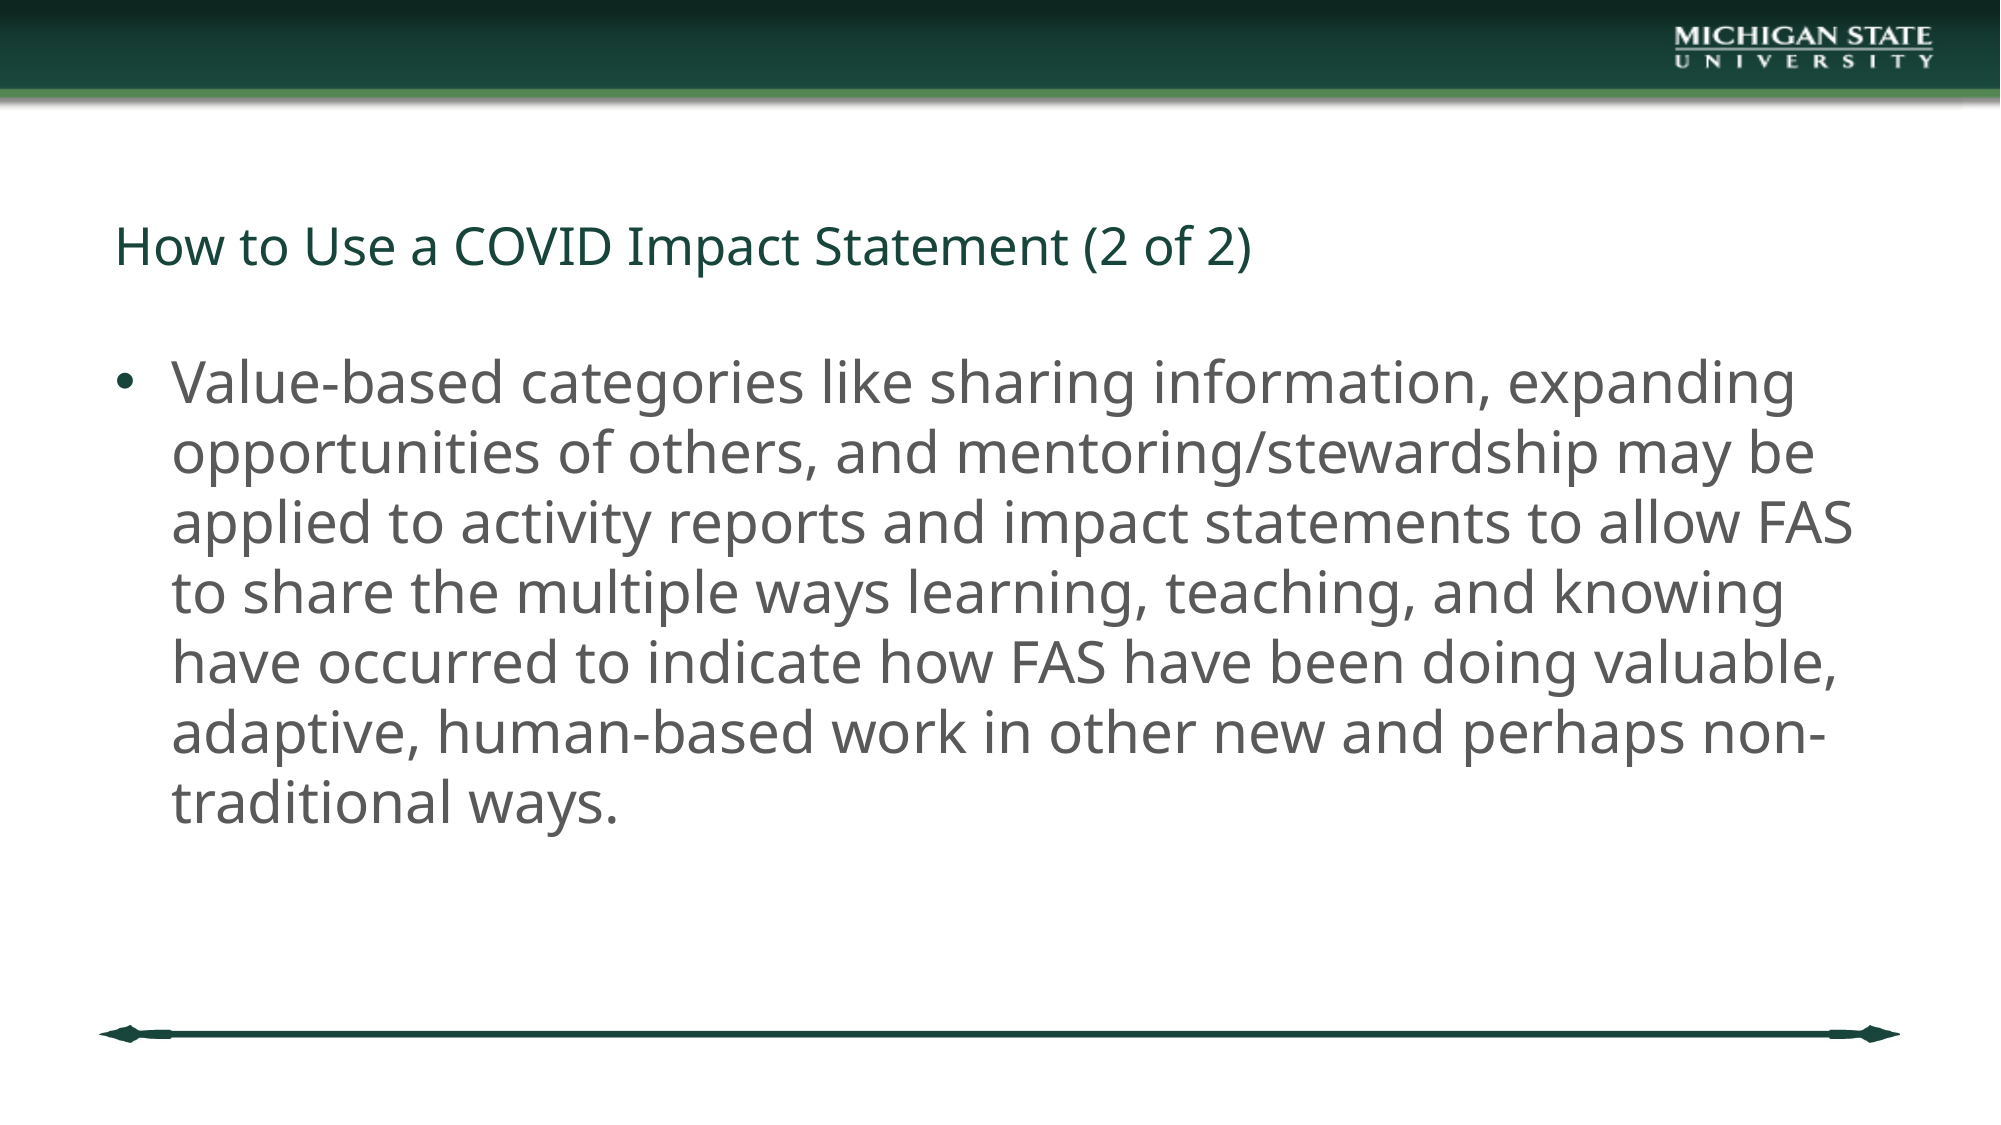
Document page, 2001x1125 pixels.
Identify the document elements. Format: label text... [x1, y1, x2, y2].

picture [0, 0, 2000, 110]
title How to Use a COVID Impact Statement (2 of 2) [99, 204, 1900, 284]
list Value-based categories like sharing information, expanding opportunities of others, and mentoring/stewardship may be applied to activity reports and impact statements to allow FAS to share the multiple ways learning, teaching, and knowing have occurred to indicate how FAS have been doing valuable, adaptive, human-based work in other new and perhaps non-traditional ways. [99, 337, 1900, 1005]
picture [99, 1025, 1900, 1043]
